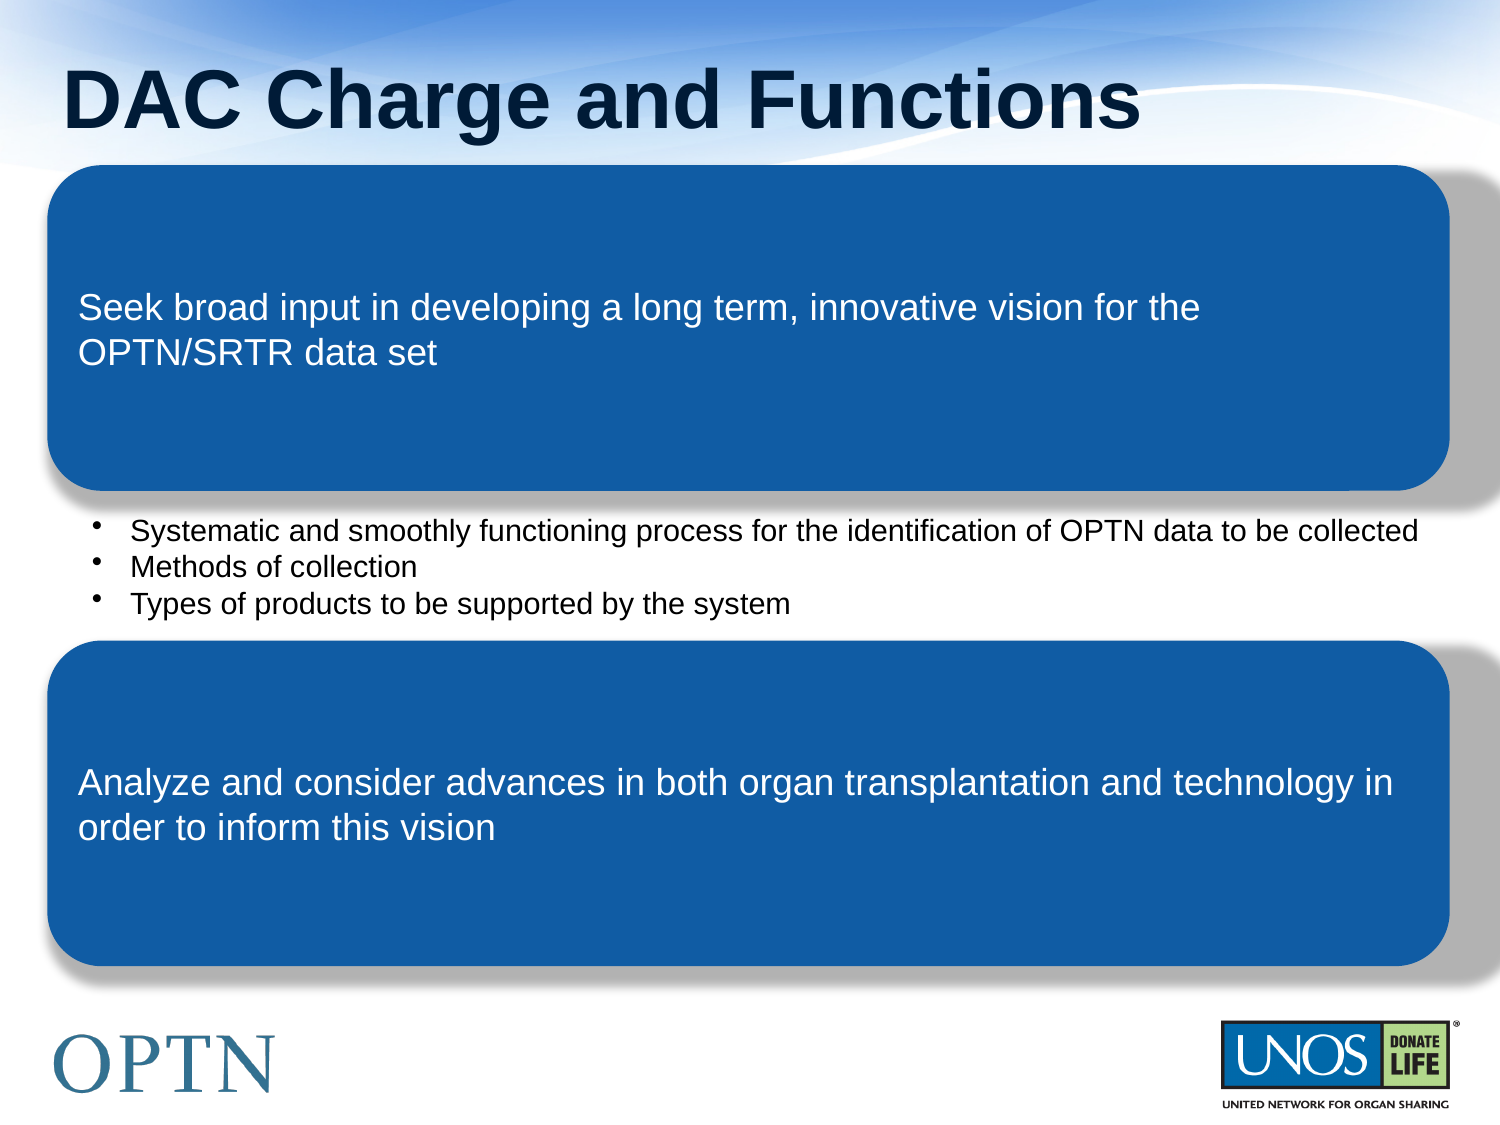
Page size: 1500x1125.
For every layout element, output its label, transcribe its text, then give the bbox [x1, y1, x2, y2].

picture [0, 0, 1500, 1125]
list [46, 164, 1451, 967]
title DAC Charge and Functions [47, 25, 1482, 164]
